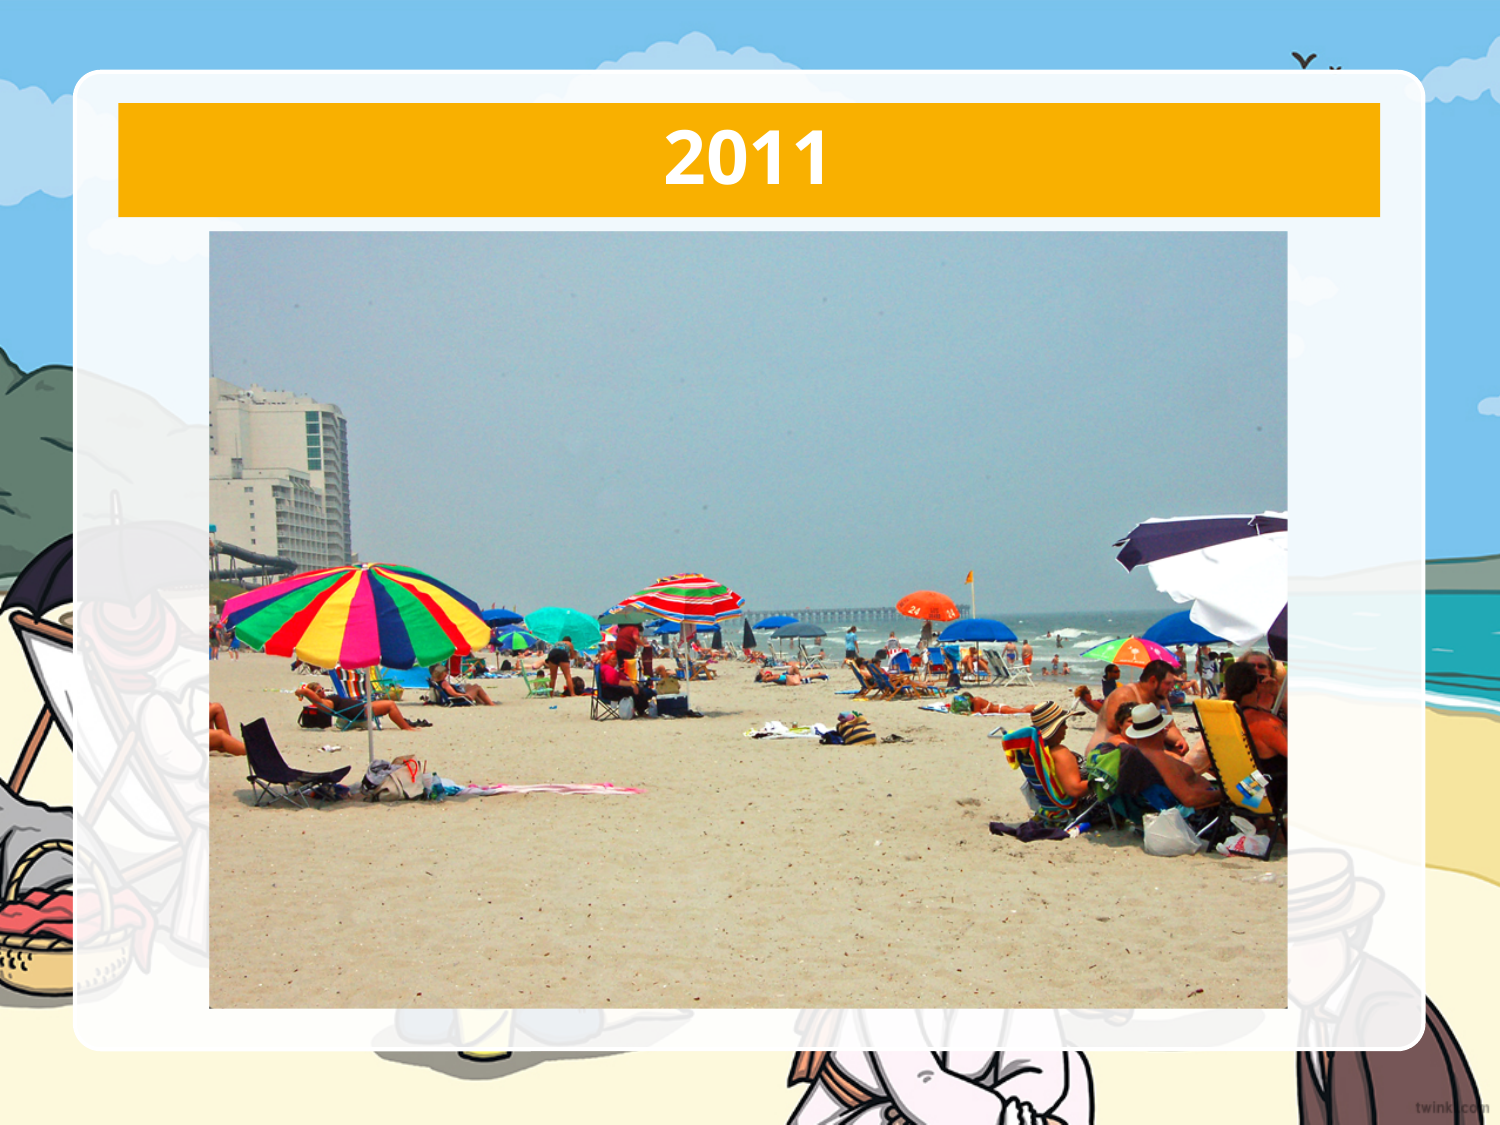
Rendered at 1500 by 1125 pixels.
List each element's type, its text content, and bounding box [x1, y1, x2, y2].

title 2011 [116, 101, 1382, 219]
picture [0, 0, 1500, 1125]
